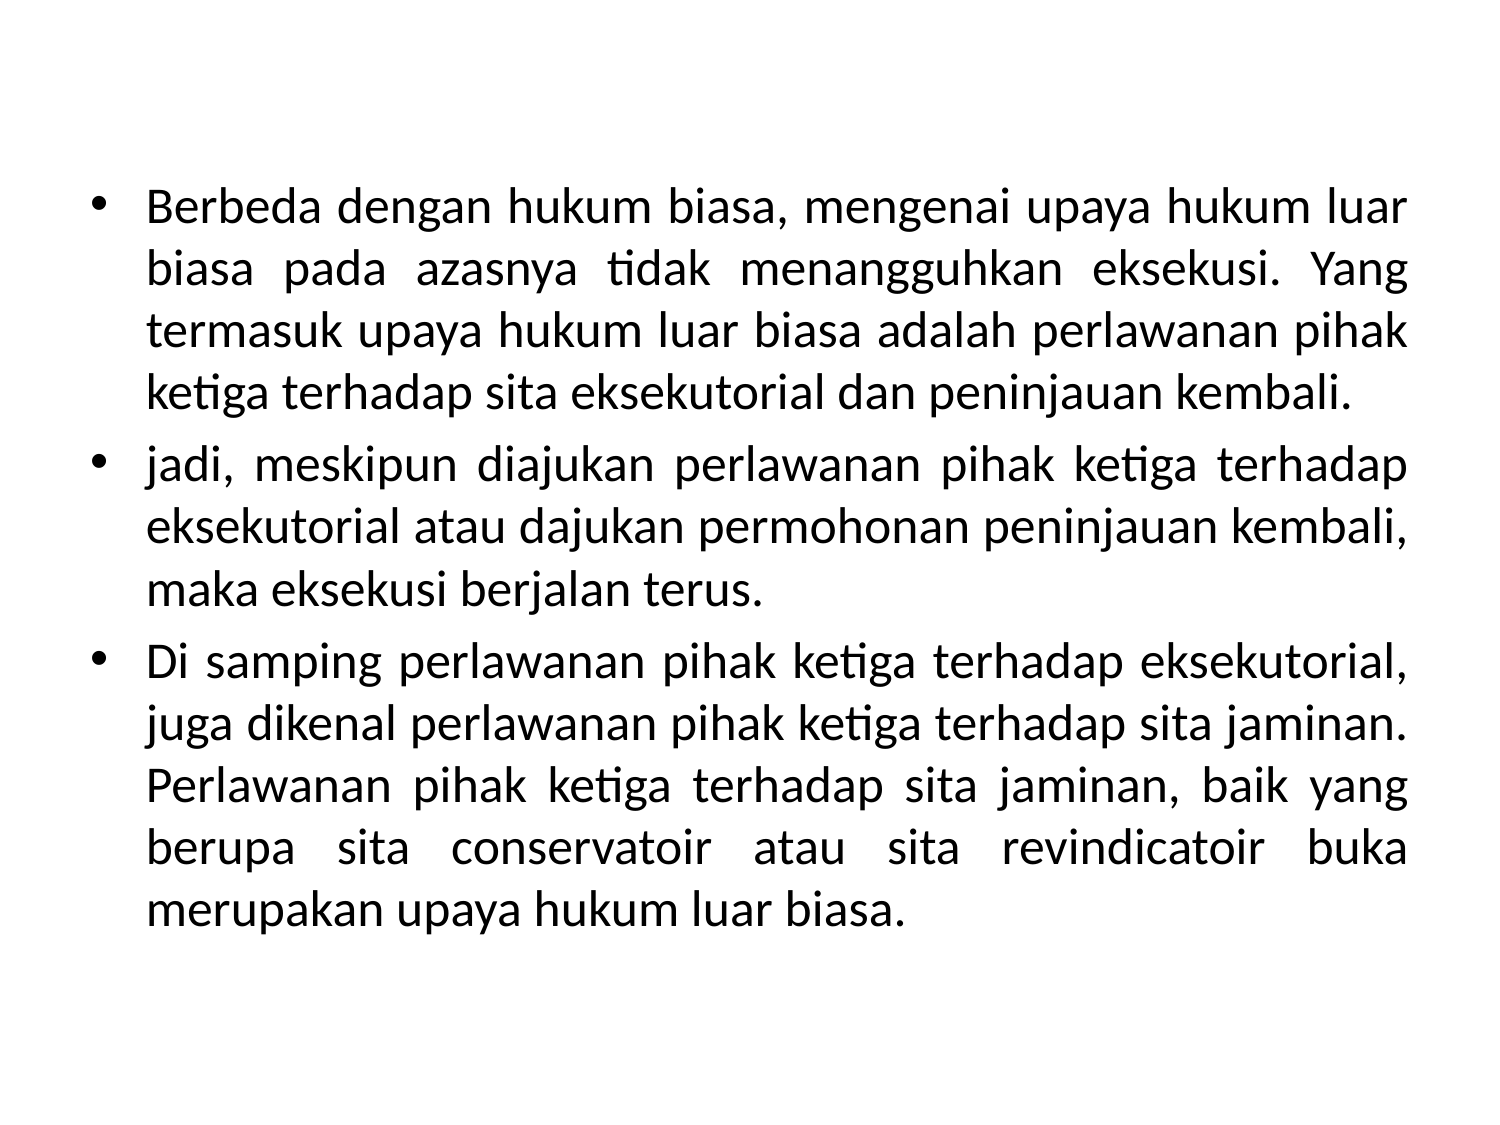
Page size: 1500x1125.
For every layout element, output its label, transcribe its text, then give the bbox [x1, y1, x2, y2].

list Berbeda dengan hukum biasa, mengenai upaya hukum luar biasa pada azasnya tidak menangguhkan eksekusi. Yang termasuk upaya hukum luar biasa adalah perlawanan pihak ketiga terhadap sita eksekutorial dan peninjauan kembali. jadi, meskipun diajukan perlawanan pihak ketiga terhadap eksekutorial atau dajukan permohonan peninjauan kembali, maka eksekusi berjalan terus. Di samping perlawanan pihak ketiga terhadap eksekutorial, juga dikenal perlawanan pihak ketiga terhadap sita jaminan. Perlawanan pihak ketiga terhadap sita jaminan, baik yang berupa sita conservatoir atau sita revindicatoir buka merupakan upaya hukum luar biasa. [75, 164, 1425, 997]
